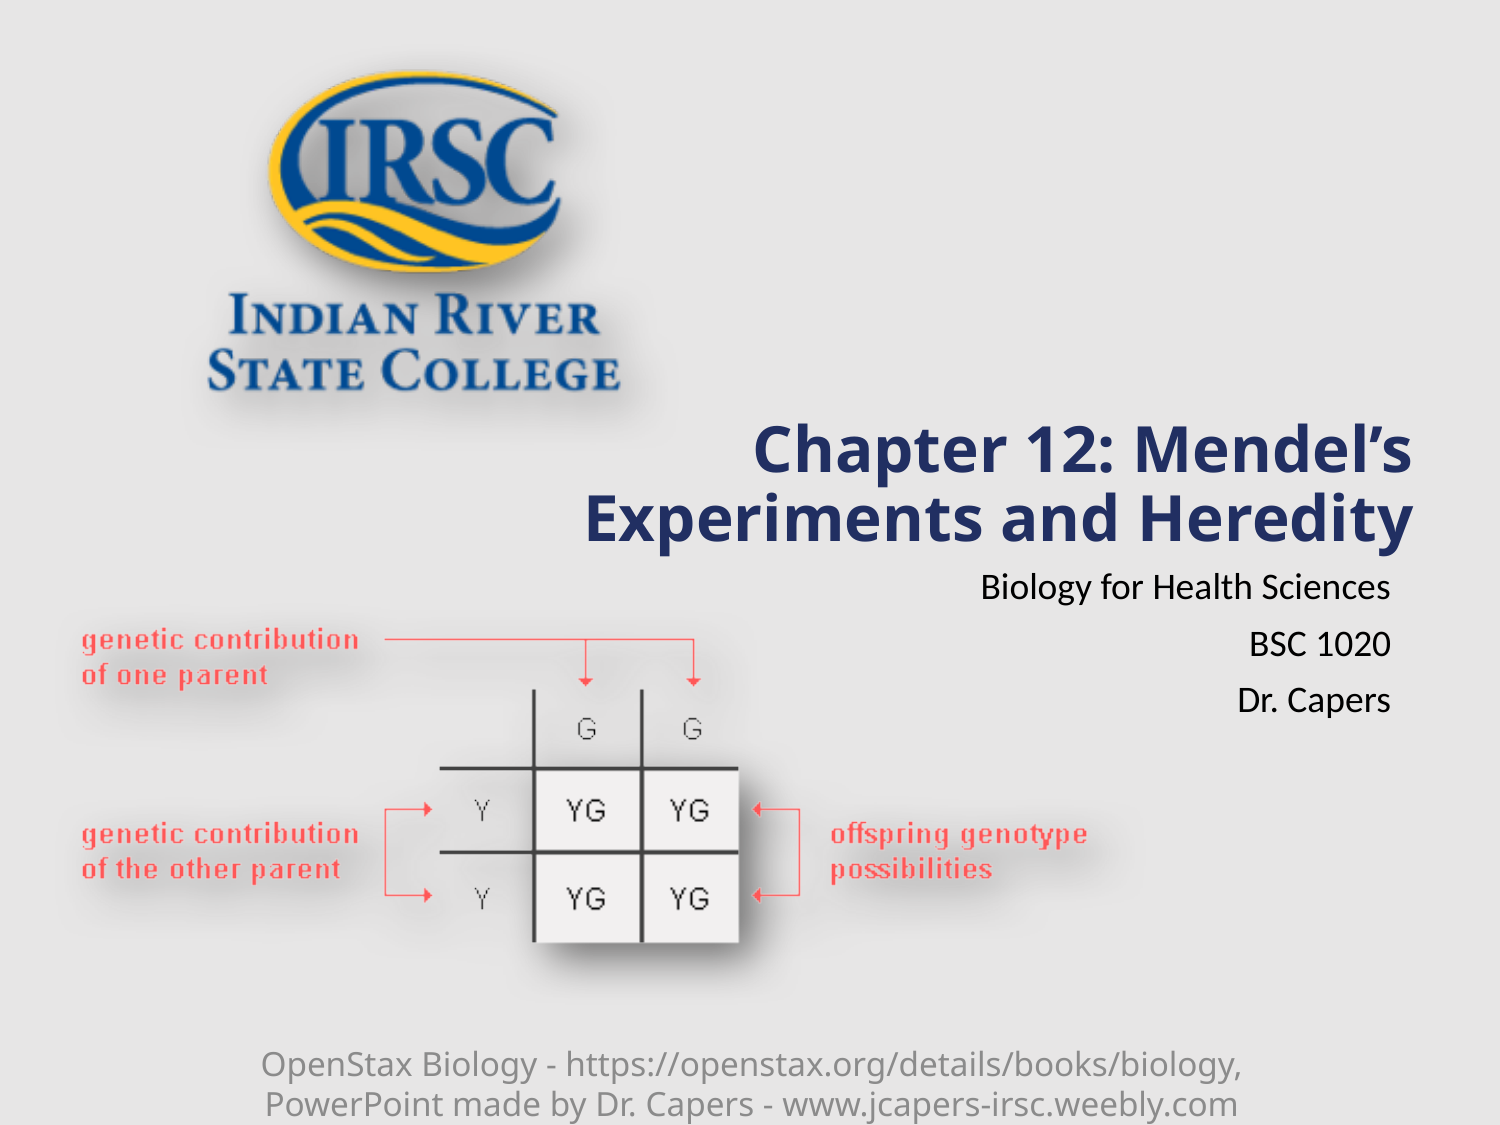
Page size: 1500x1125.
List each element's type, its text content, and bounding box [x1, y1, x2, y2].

picture [206, 64, 623, 399]
picture [72, 619, 1094, 950]
title Chapter 12: Mendel’s Experiments and Heredity [551, 370, 1429, 563]
text_box OpenStax Biology - https://openstax.org/details/books/biology, PowerPoint made by Dr. Capers - www.jcapers-irsc.weebly.com [170, 1053, 1343, 1114]
subtitle Biology for Health Sciences BSC 1020 Dr. Capers [206, 560, 1407, 832]
